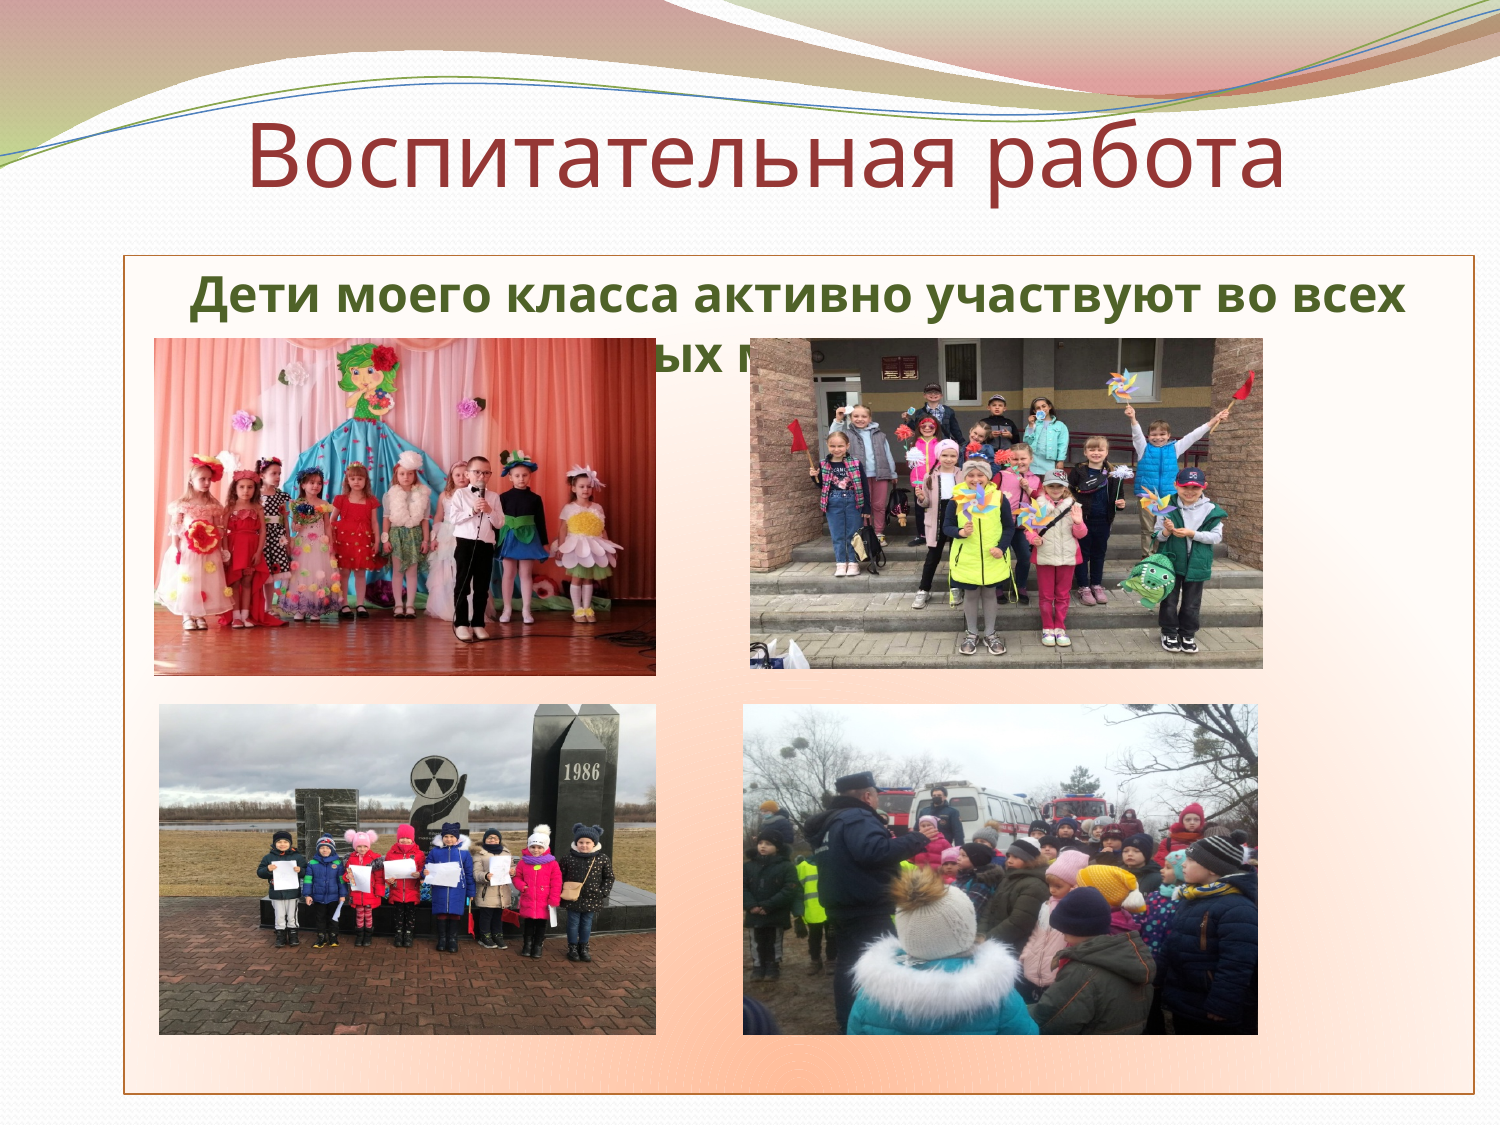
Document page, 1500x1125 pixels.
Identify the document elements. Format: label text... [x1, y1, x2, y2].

picture [743, 703, 1259, 1036]
title Воспитательная работа [75, 54, 1436, 209]
picture [159, 703, 656, 1036]
list Дети моего класса активно участвуют во всех школьных мероприятиях. [123, 255, 1475, 1095]
picture [749, 337, 1263, 670]
picture [154, 337, 656, 676]
